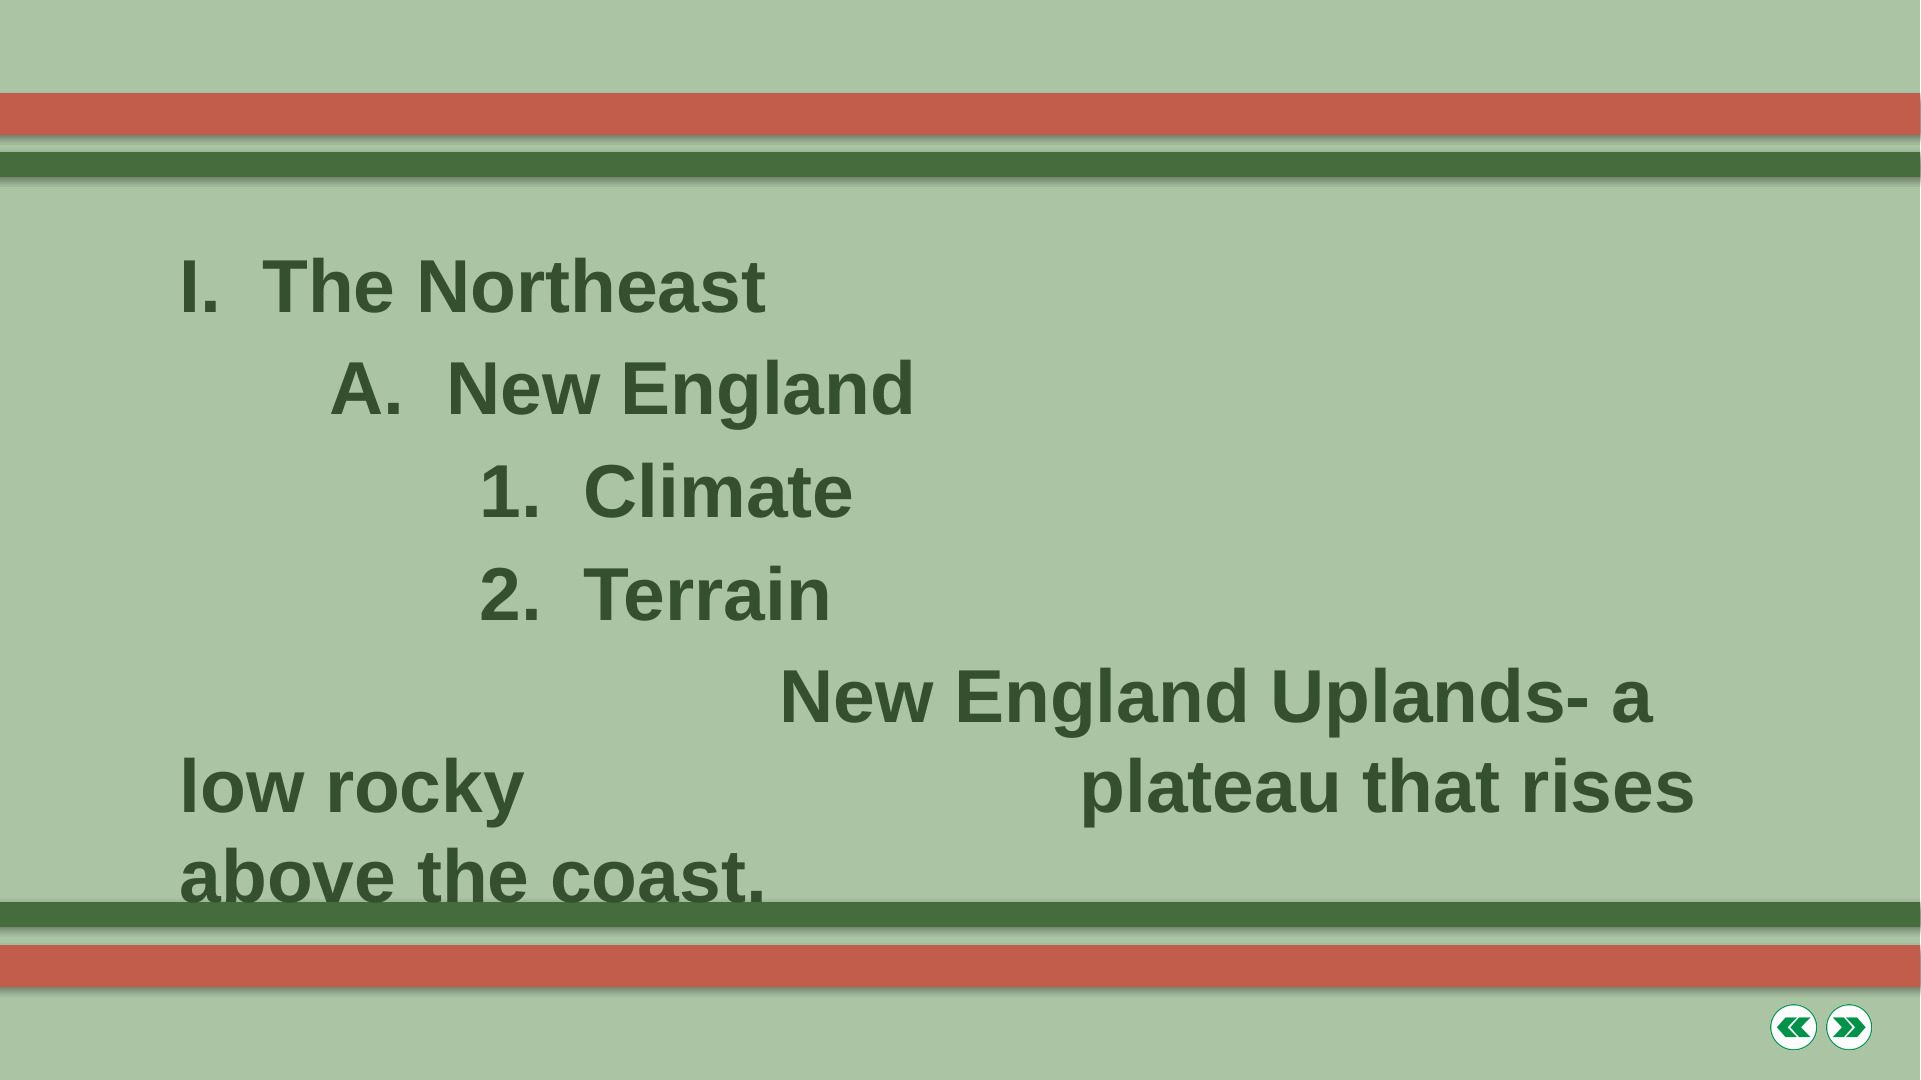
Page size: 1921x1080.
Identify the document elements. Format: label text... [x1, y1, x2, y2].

text_box I. The Northeast A. New England 1. Climate 2. Terrain New England Uplands- a low rocky plateau that rises above the coast. [164, 229, 1755, 925]
picture [1768, 1002, 1819, 1052]
picture [1824, 1002, 1874, 1052]
